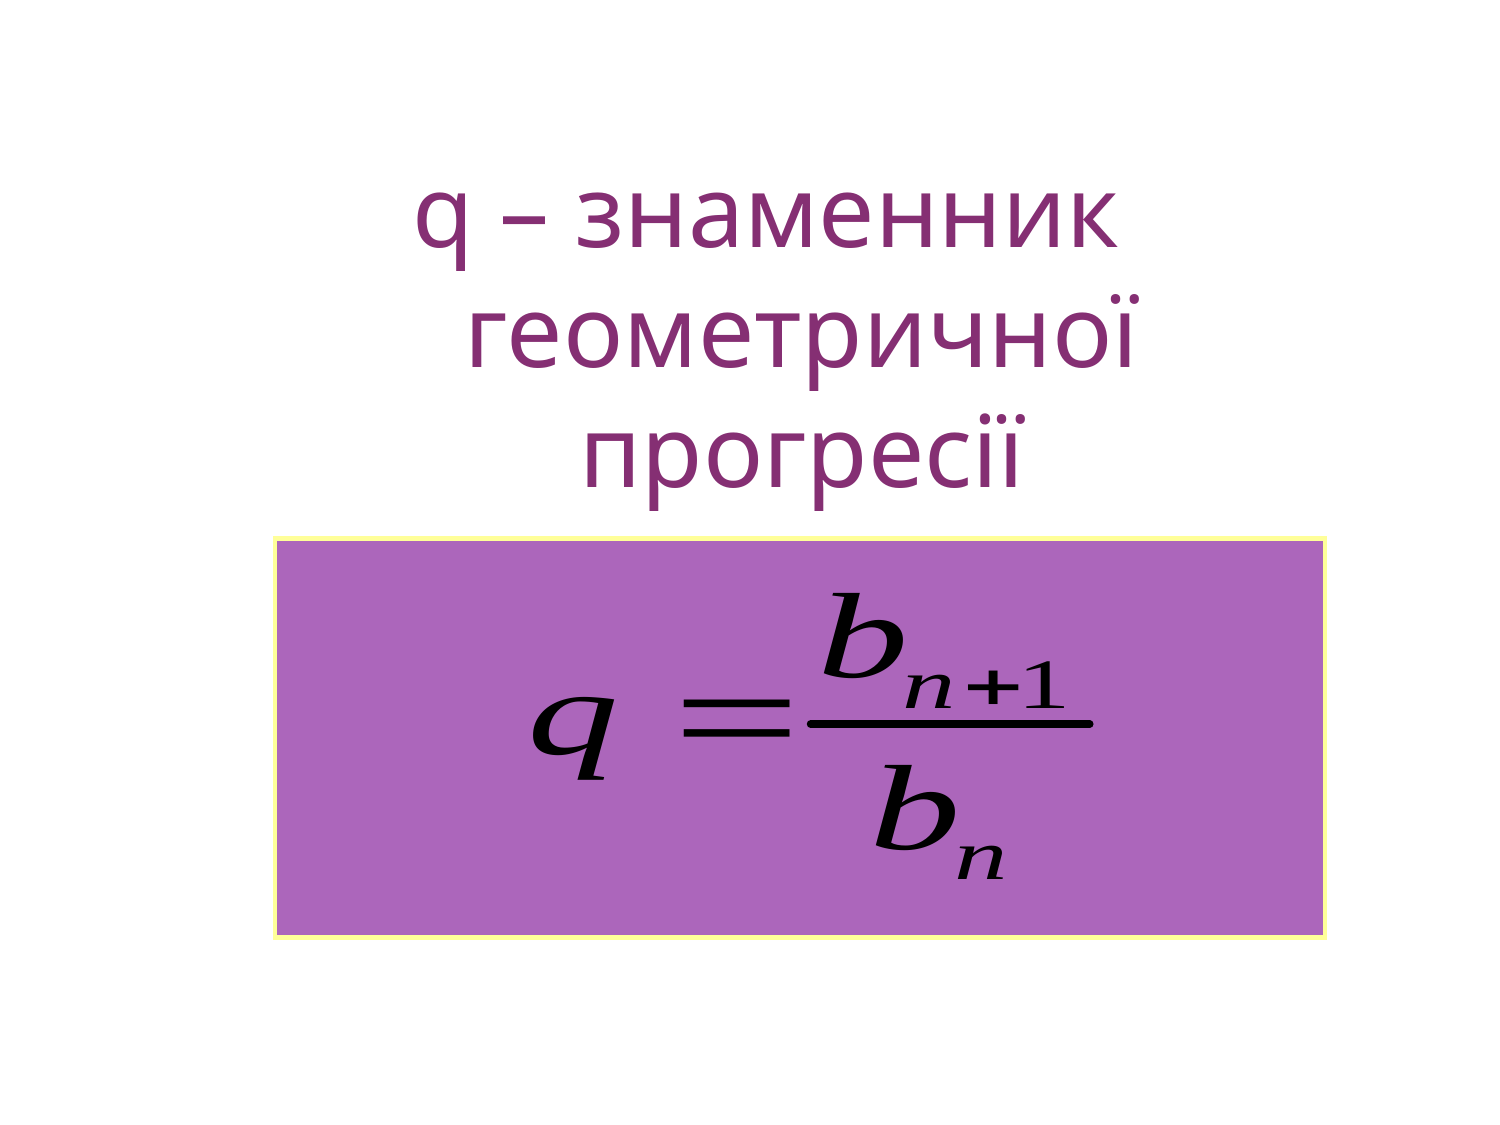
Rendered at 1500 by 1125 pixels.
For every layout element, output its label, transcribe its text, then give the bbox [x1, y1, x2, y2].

text_box [274, 538, 1325, 938]
list q – знаменник геометричної прогресії [199, 140, 1360, 340]
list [499, 561, 1126, 907]
